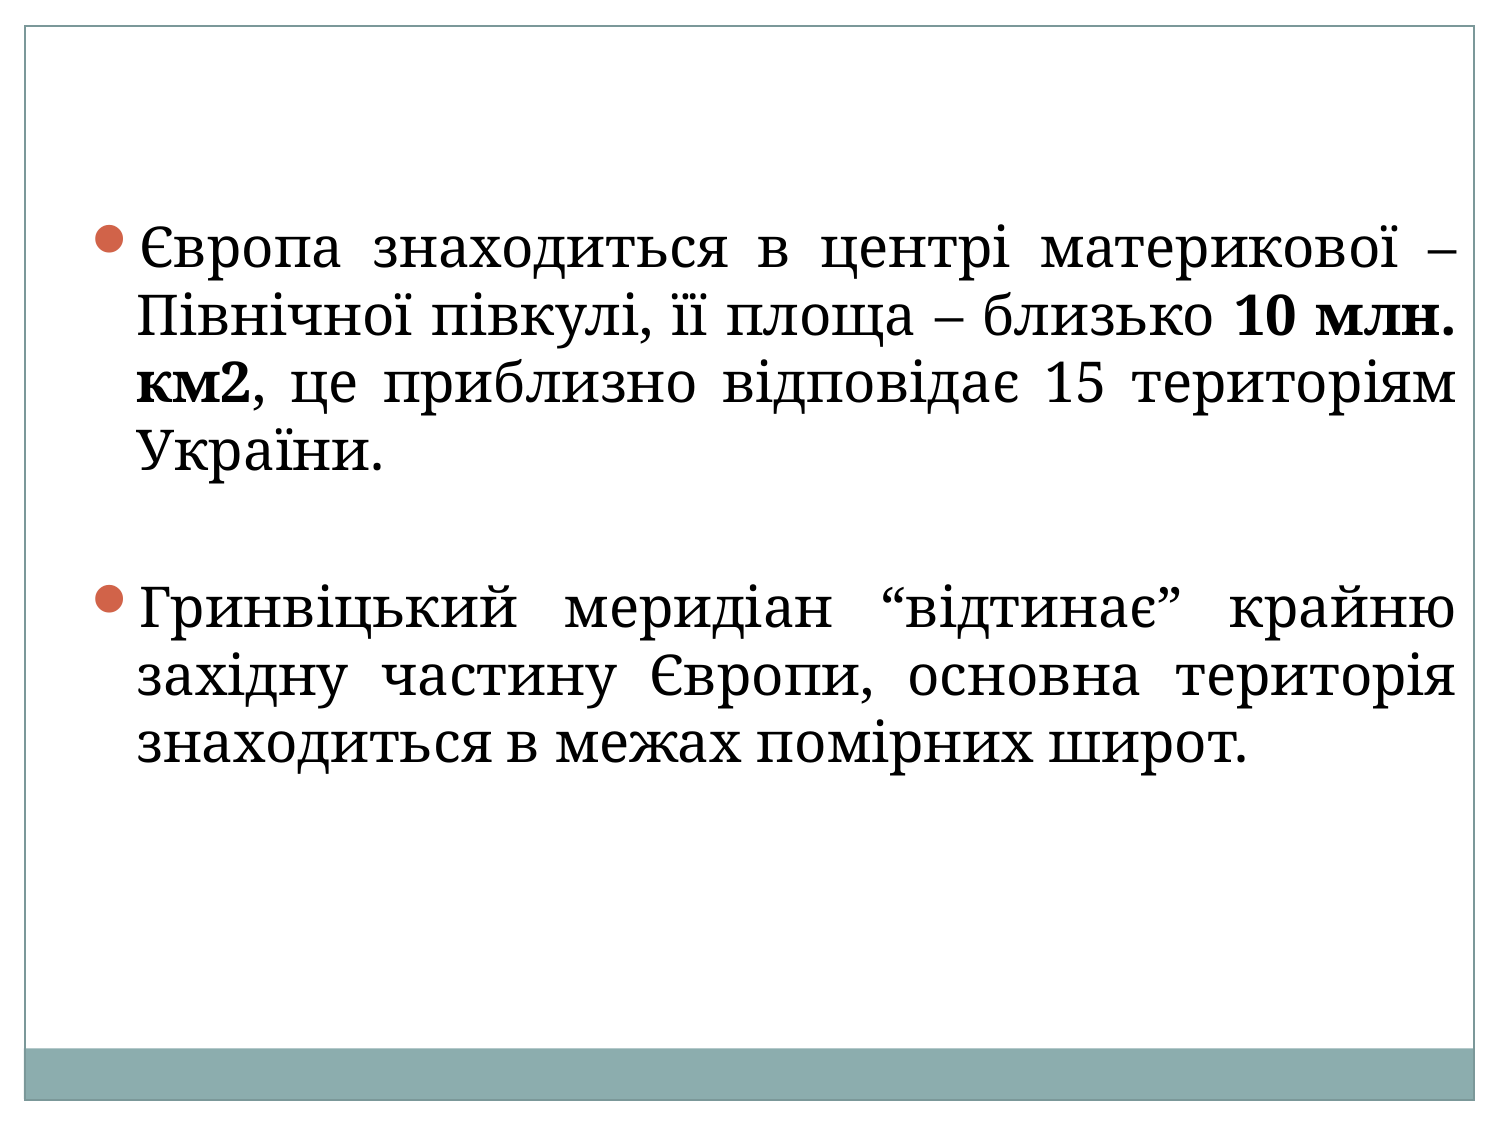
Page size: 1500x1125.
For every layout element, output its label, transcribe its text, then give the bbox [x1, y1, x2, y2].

list Європа знаходиться в центрі материкової – Північної півкулі, її площа – близько 10 млн. км2, це приблизно відповідає 15 територіям України. Гринвіцький меридіан “відтинає” крайню західну частину Європи, основна територія знаходиться в межах помірних широт. [76, 125, 1472, 876]
